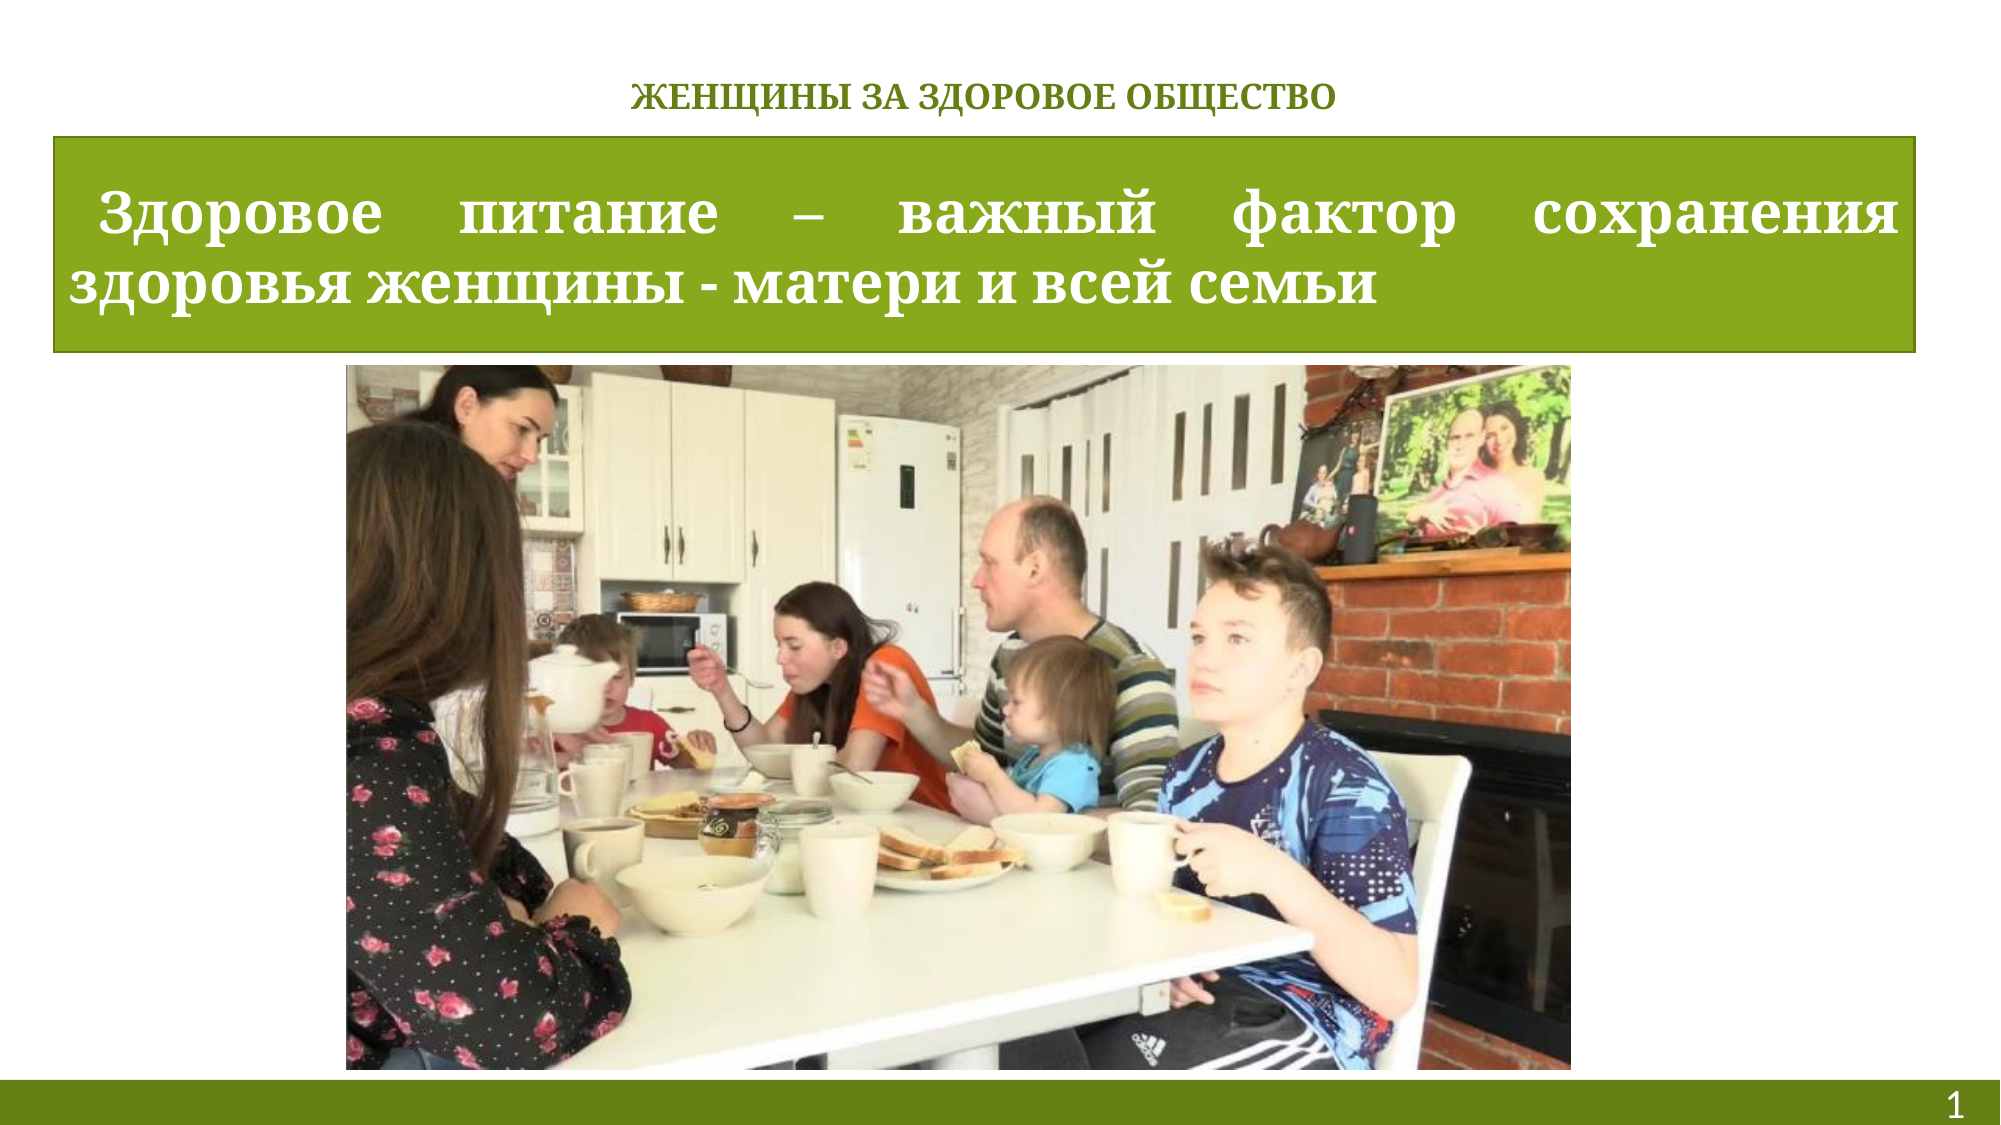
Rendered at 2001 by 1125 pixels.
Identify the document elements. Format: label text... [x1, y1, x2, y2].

text_box Здоровое питание – важный фактор сохранения здоровья женщины - матери и всей семьи [53, 136, 1916, 353]
picture [346, 365, 1571, 1070]
slide_number 1 [1853, 1082, 1981, 1121]
title женщины за здоровое общество [69, 36, 1900, 125]
